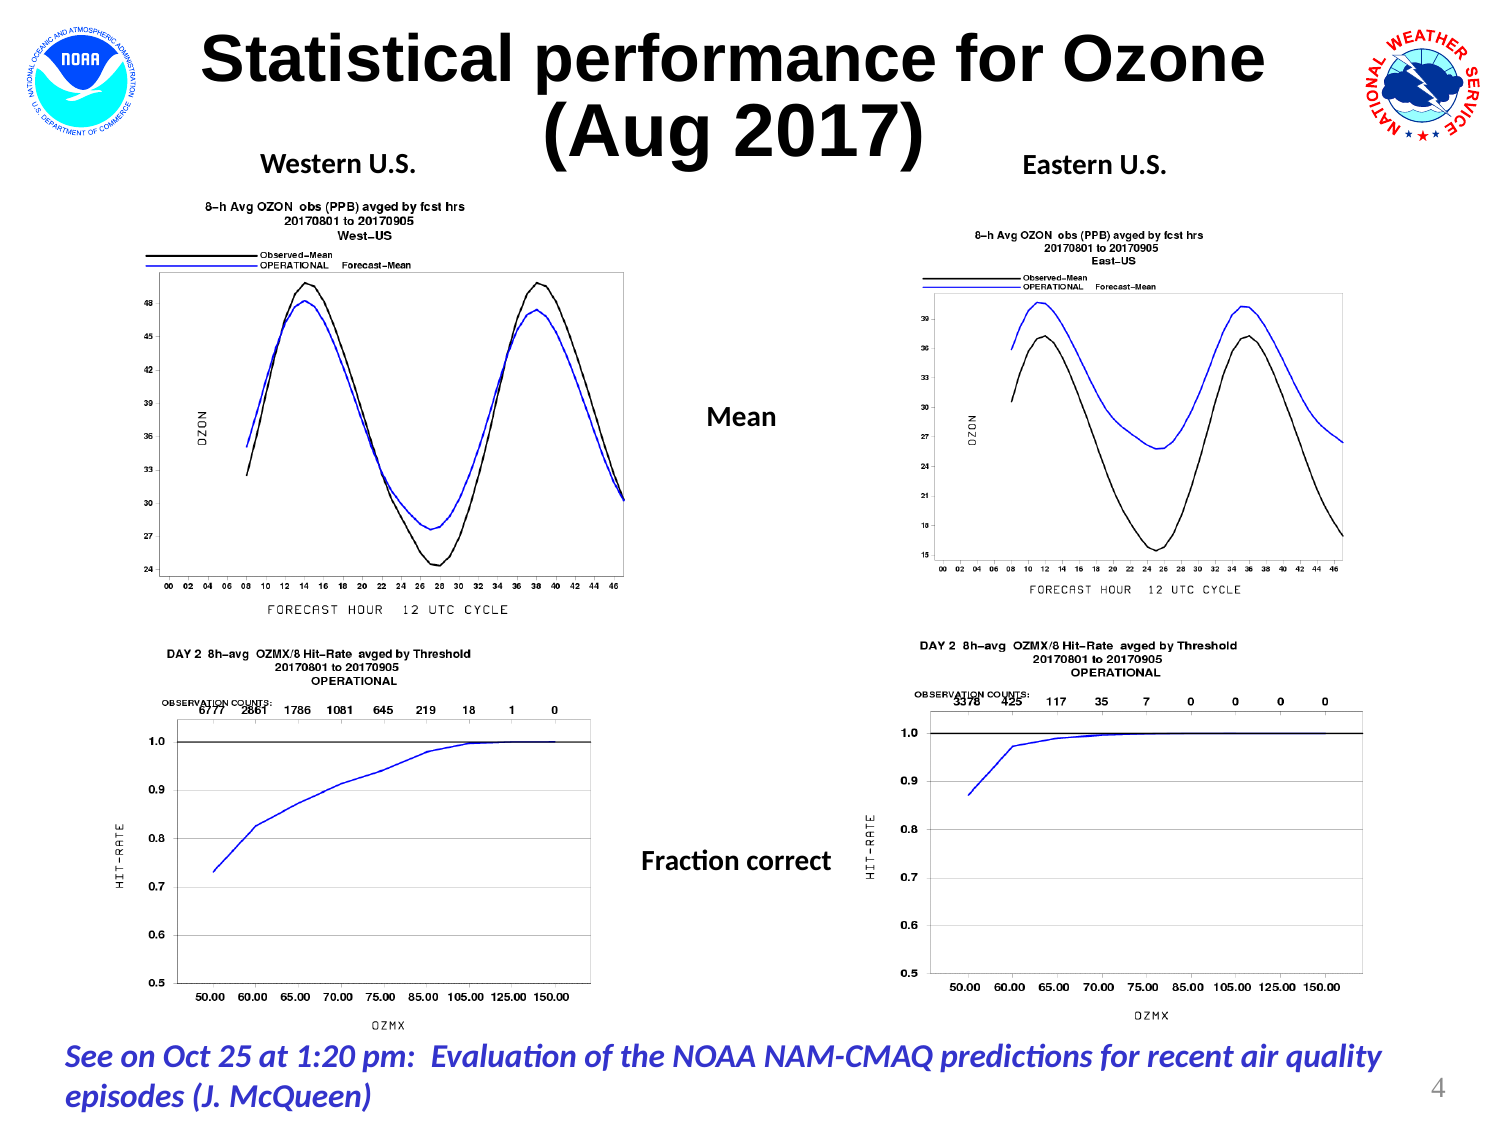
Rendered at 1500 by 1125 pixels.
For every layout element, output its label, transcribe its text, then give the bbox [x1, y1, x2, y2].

text_box See on Oct 25 at 1:20 pm: Evaluation of the NOAA NAM-CMAQ predictions for recent air quality episodes (J. McQueen) [50, 1026, 1500, 1122]
text_box Eastern U.S. [1008, 138, 1328, 189]
text_box Western U.S. [245, 136, 565, 185]
picture [864, 217, 1374, 611]
picture [827, 625, 1406, 1038]
title Statistical performance for Ozone (Aug 2017) [59, 19, 1410, 208]
picture [79, 186, 658, 1048]
text_box Fraction correct [637, 833, 822, 884]
text_box Mean [691, 389, 816, 440]
